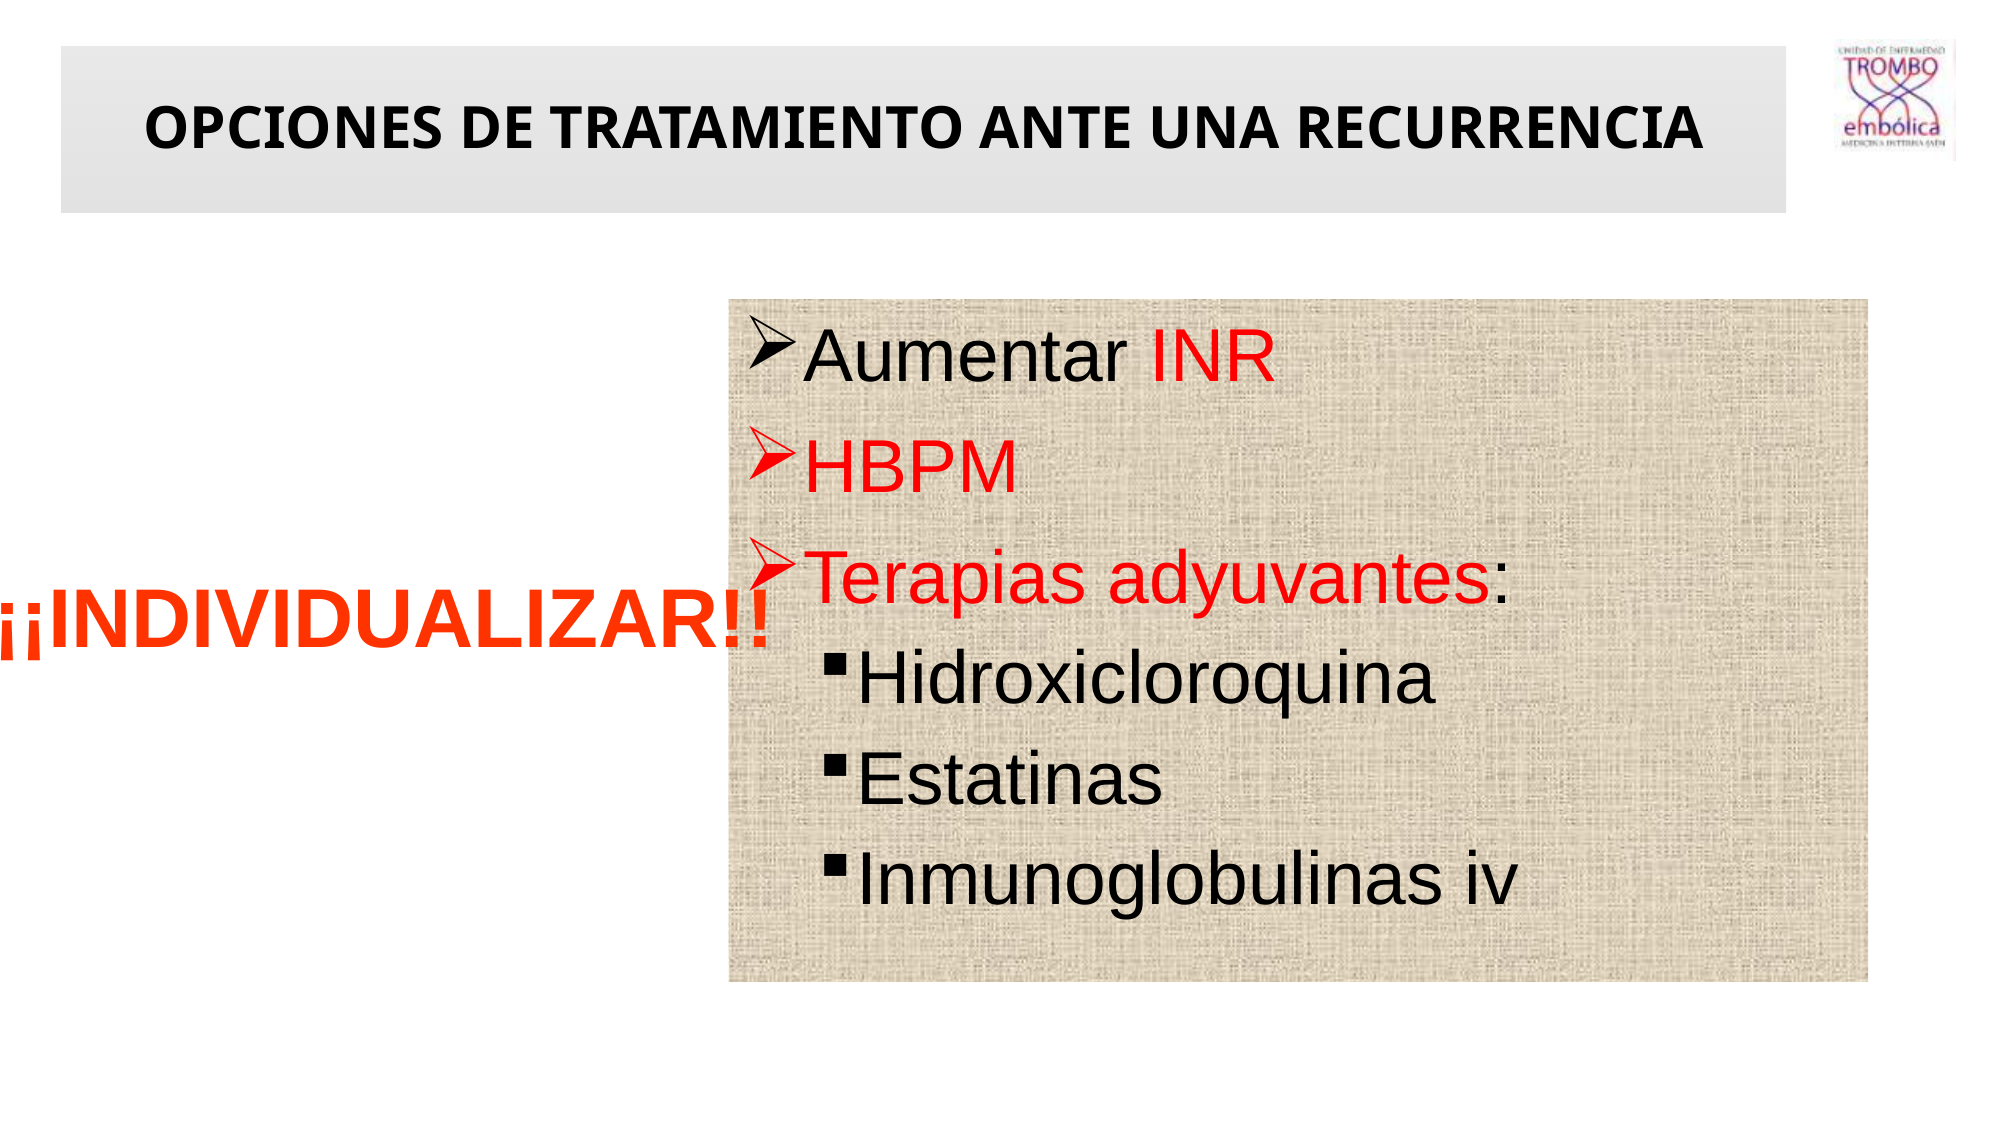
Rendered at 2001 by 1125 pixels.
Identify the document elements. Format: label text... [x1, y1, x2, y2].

picture [1834, 39, 1956, 161]
text_box OPCIONES DE TRATAMIENTO ANTE UNA RECURRENCIA [61, 46, 1787, 213]
list Aumentar INR HBPM Terapias adyuvantes: Hidroxicloroquina Estatinas Inmunoglobulinas iv [728, 299, 1869, 982]
text_box ¡¡INDIVIDUALIZAR!! [0, 557, 828, 672]
